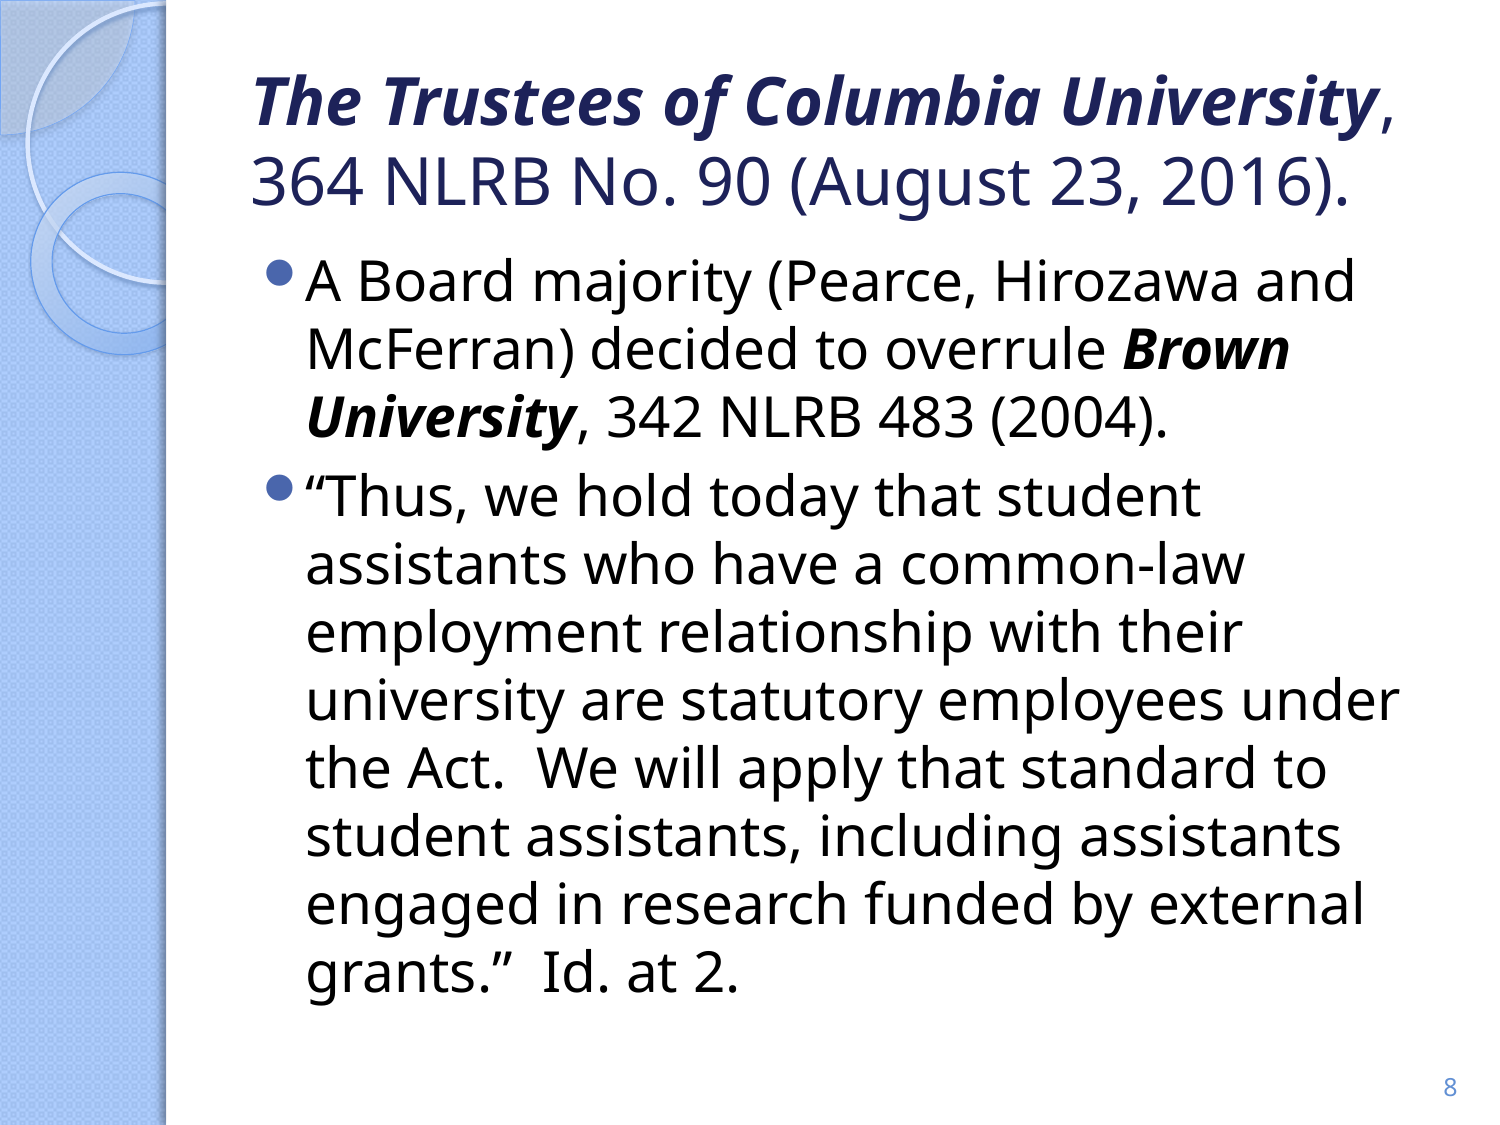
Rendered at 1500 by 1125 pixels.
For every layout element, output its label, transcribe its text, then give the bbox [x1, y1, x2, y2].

list A Board majority (Pearce, Hirozawa and McFerran) decided to overrule Brown University, 342 NLRB 483 (2004). “Thus, we hold today that student assistants who have a common-law employment relationship with their university are statutory employees under the Act. We will apply that standard to student assistants, including assistants engaged in research funded by external grants.” Id. at 2. [235, 237, 1466, 1025]
title The Trustees of Columbia University, 364 NLRB No. 90 (August 23, 2016). [235, 45, 1466, 233]
slide_number 8 [1413, 1034, 1488, 1113]
